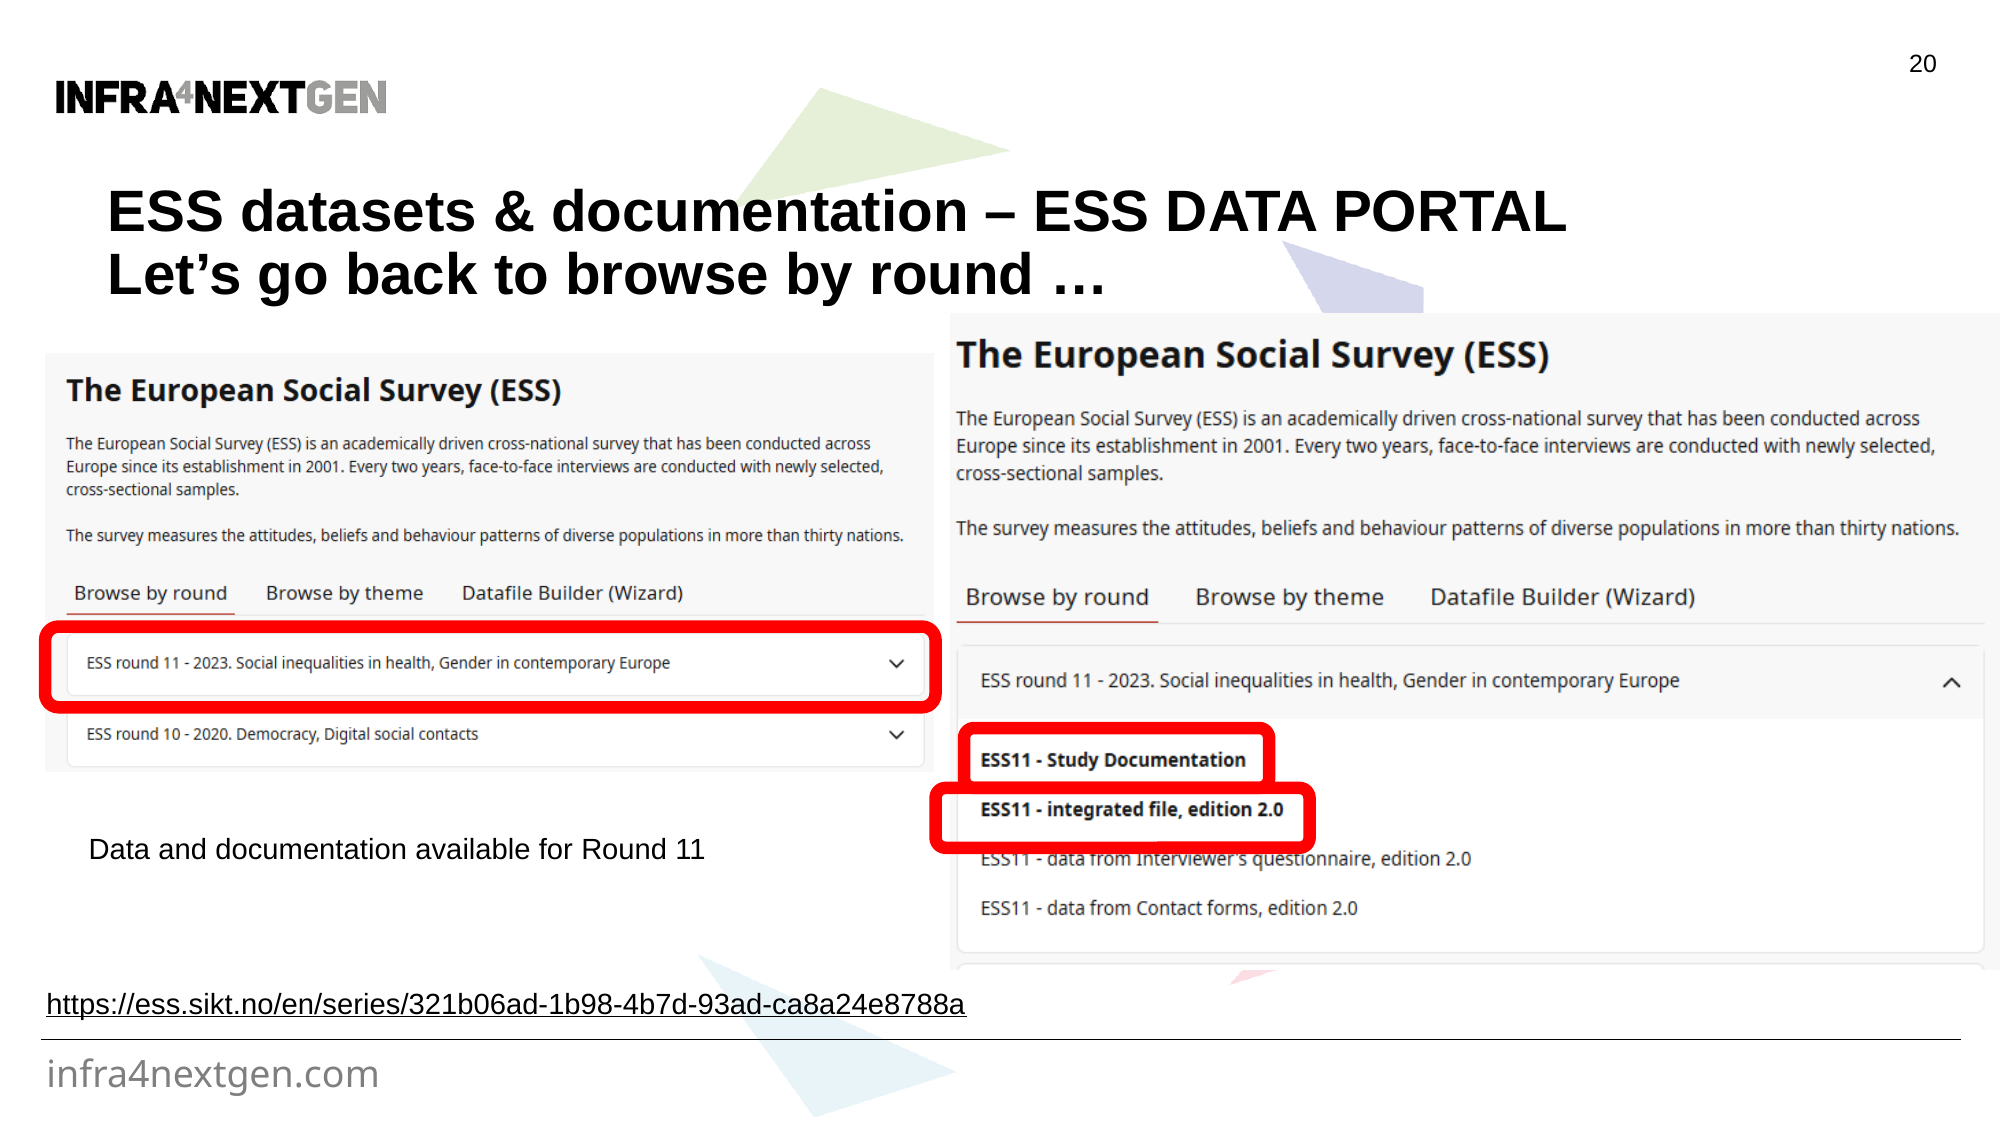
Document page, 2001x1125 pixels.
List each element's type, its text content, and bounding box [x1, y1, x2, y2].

slide_number 20 [1502, 39, 1953, 100]
text_box Data and documentation available for Round 11 [73, 815, 945, 935]
footer infra4nextgen.com [31, 1042, 707, 1103]
picture [0, 35, 2000, 1125]
title ESS datasets & documentation – ESS DATA PORTAL Let’s go back to browse by round … [92, 173, 1840, 392]
text_box [935, 787, 945, 848]
text_box https://ess.sikt.no/en/series/321b06ad-1b98-4b7d-93ad-ca8a24e8788a [31, 970, 987, 1035]
